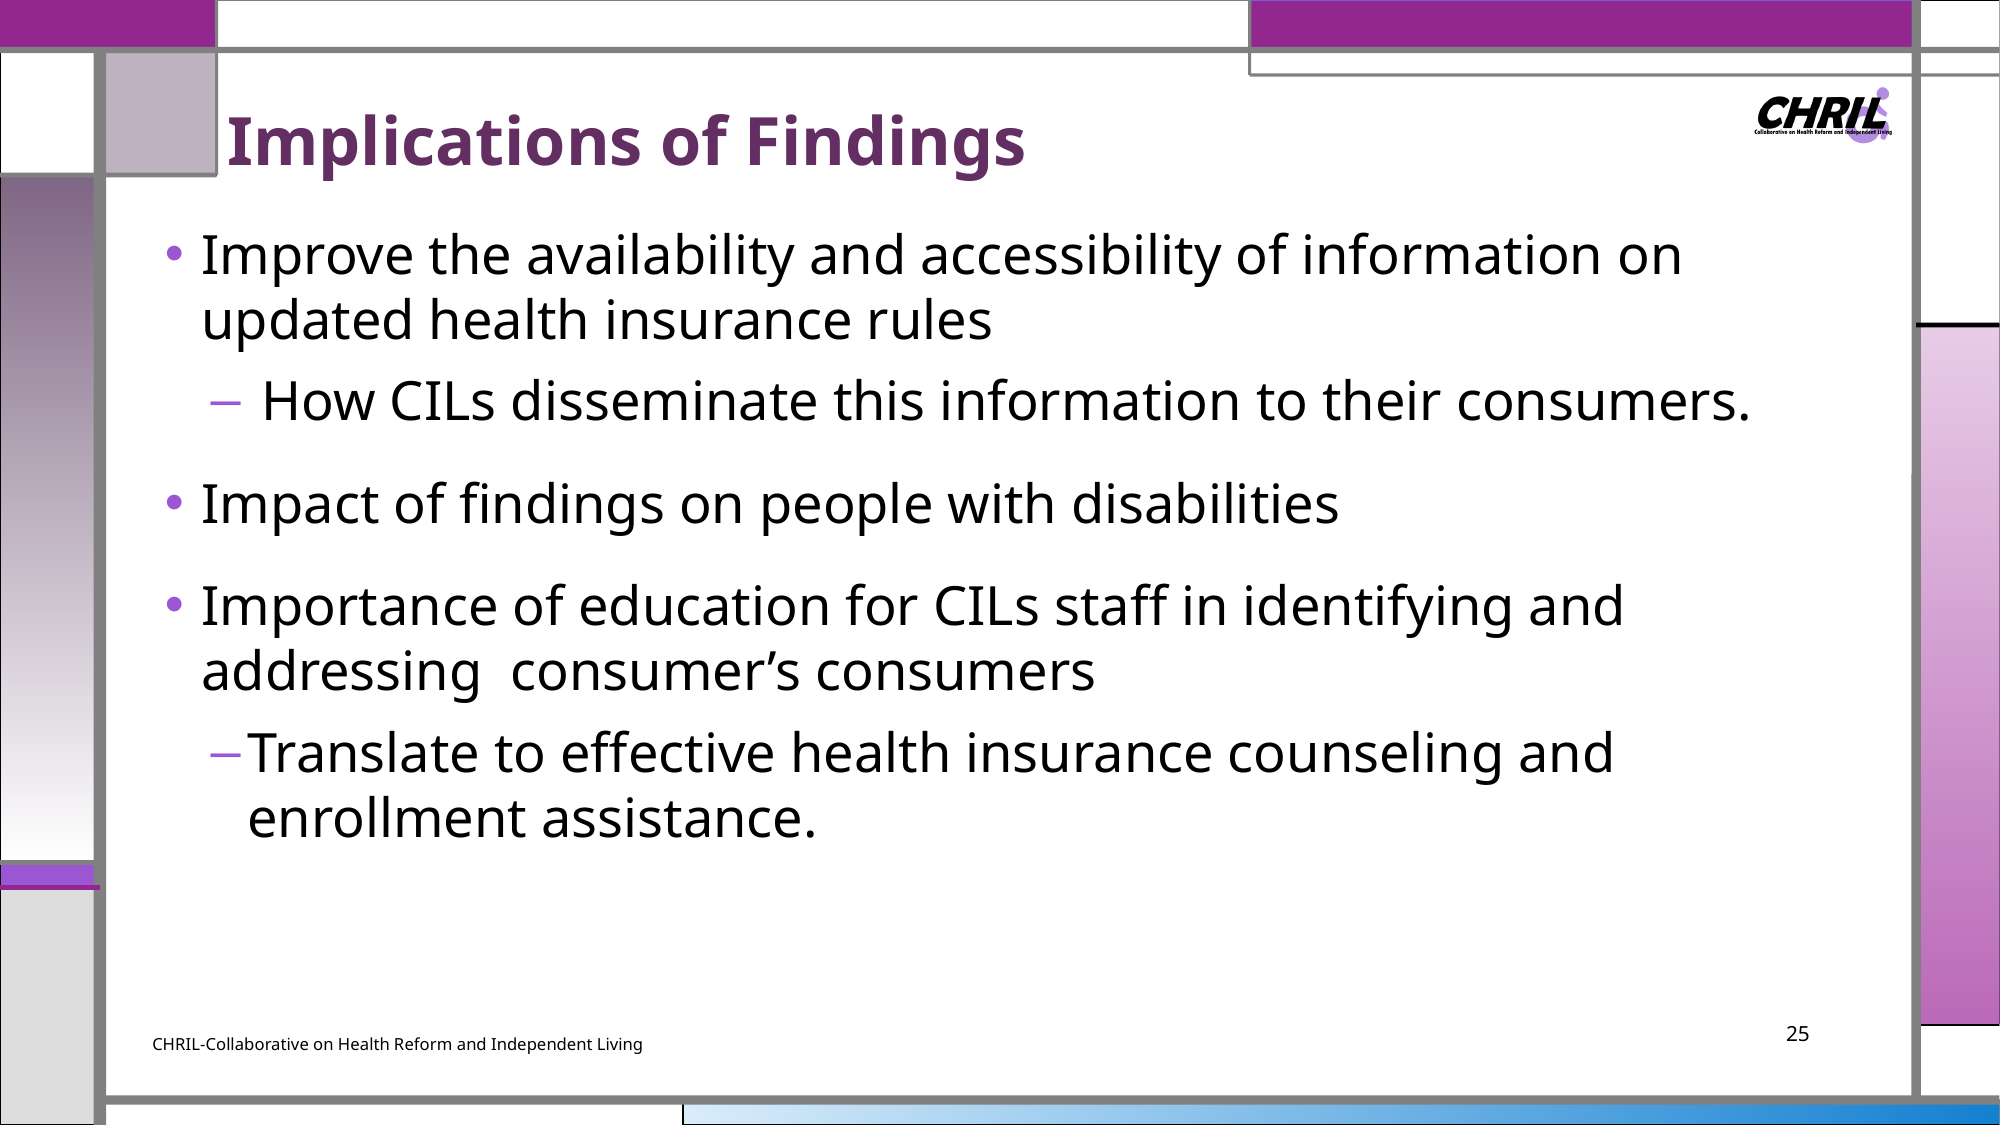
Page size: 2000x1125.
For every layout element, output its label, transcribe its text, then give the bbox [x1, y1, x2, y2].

slide_number 25 [1662, 1012, 1825, 1058]
picture [1749, 82, 1900, 150]
footer CHRIL-Collaborative on Health Reform and Independent Living [137, 1025, 713, 1063]
title Implications of Findings [212, 75, 1738, 188]
list Improve the availability and accessibility of information on updated health insurance rules How CILs disseminate this information to their consumers. Impact of findings on people with disabilities Importance of education for CILs staff in identifying and addressing consumer’s consumers Translate to effective health insurance counseling and enrollment assistance. [149, 212, 1888, 975]
